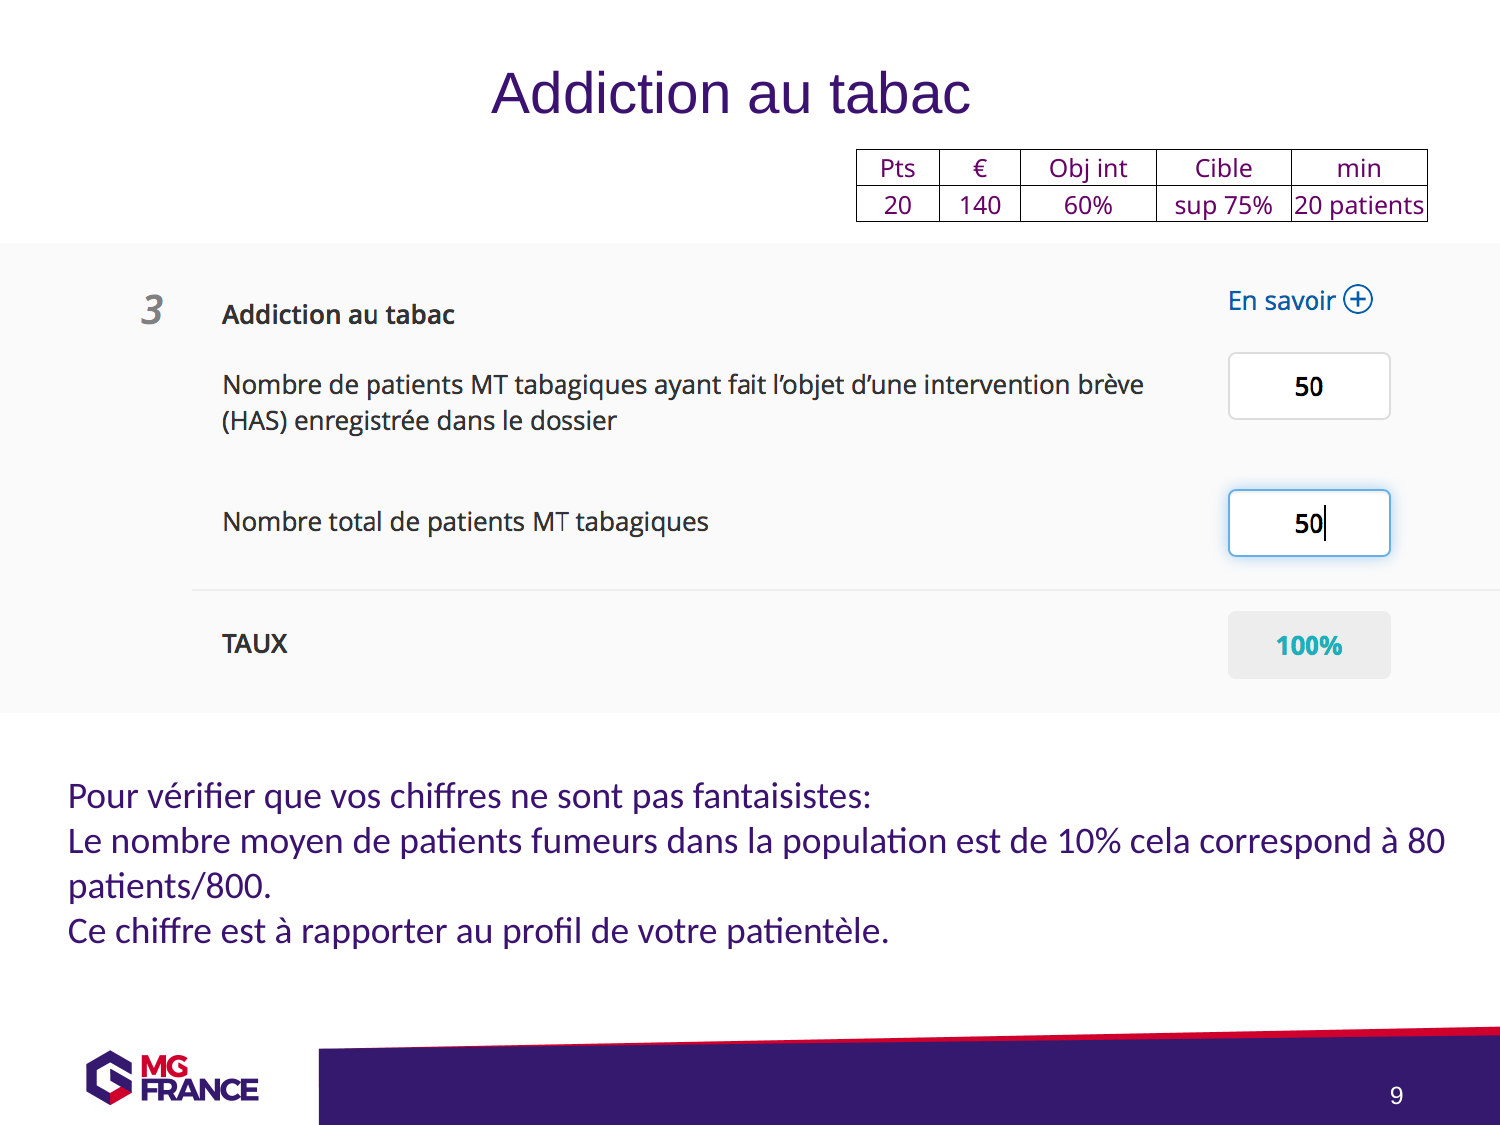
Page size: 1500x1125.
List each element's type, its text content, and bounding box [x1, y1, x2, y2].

table_header € [940, 150, 1020, 185]
text_box Pour vérifier que vos chiffres ne sont pas fantaisistes: Le nombre moyen de patients fumeurs dans la population est de 10% cela correspond à 80 patients/800. Ce chiffre est à rapporter au profil de votre patientèle. [53, 763, 1471, 958]
table_cell 20 patients [1292, 186, 1427, 221]
table_header Cible [1157, 150, 1291, 185]
table_cell sup 75% [1157, 186, 1291, 221]
picture [0, 0, 1500, 1125]
table_cell 140 [940, 186, 1020, 221]
table_cell 20 [857, 186, 939, 221]
table_header Obj int [1021, 150, 1156, 185]
table_header Pts [857, 150, 939, 185]
title Addiction au tabac [112, 30, 1353, 149]
table_header min [1292, 150, 1427, 185]
table_cell 60% [1021, 186, 1156, 221]
